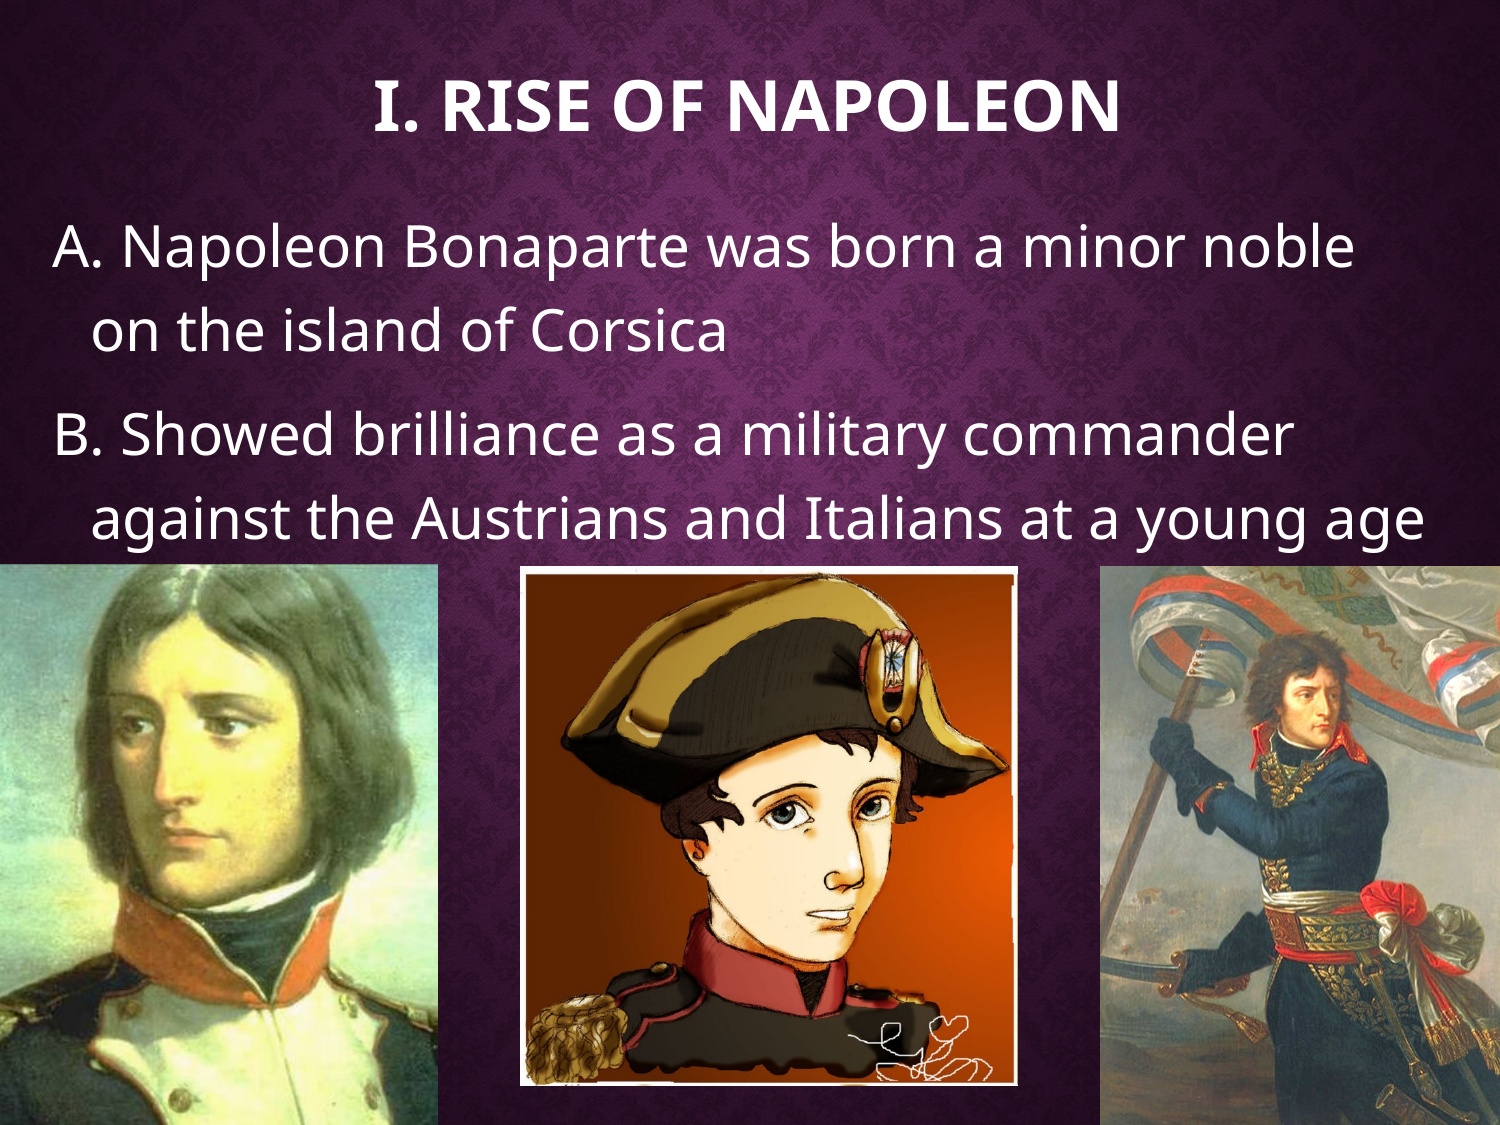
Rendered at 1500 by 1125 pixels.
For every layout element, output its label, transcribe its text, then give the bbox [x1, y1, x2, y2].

picture [1099, 566, 1500, 1125]
picture [519, 566, 1018, 1087]
title I. Rise of Napoleon [112, 0, 1387, 187]
picture [0, 563, 438, 1125]
list A. Napoleon Bonaparte was born a minor noble on the island of Corsica B. Showed brilliance as a military commander against the Austrians and Italians at a young age [37, 187, 1450, 794]
